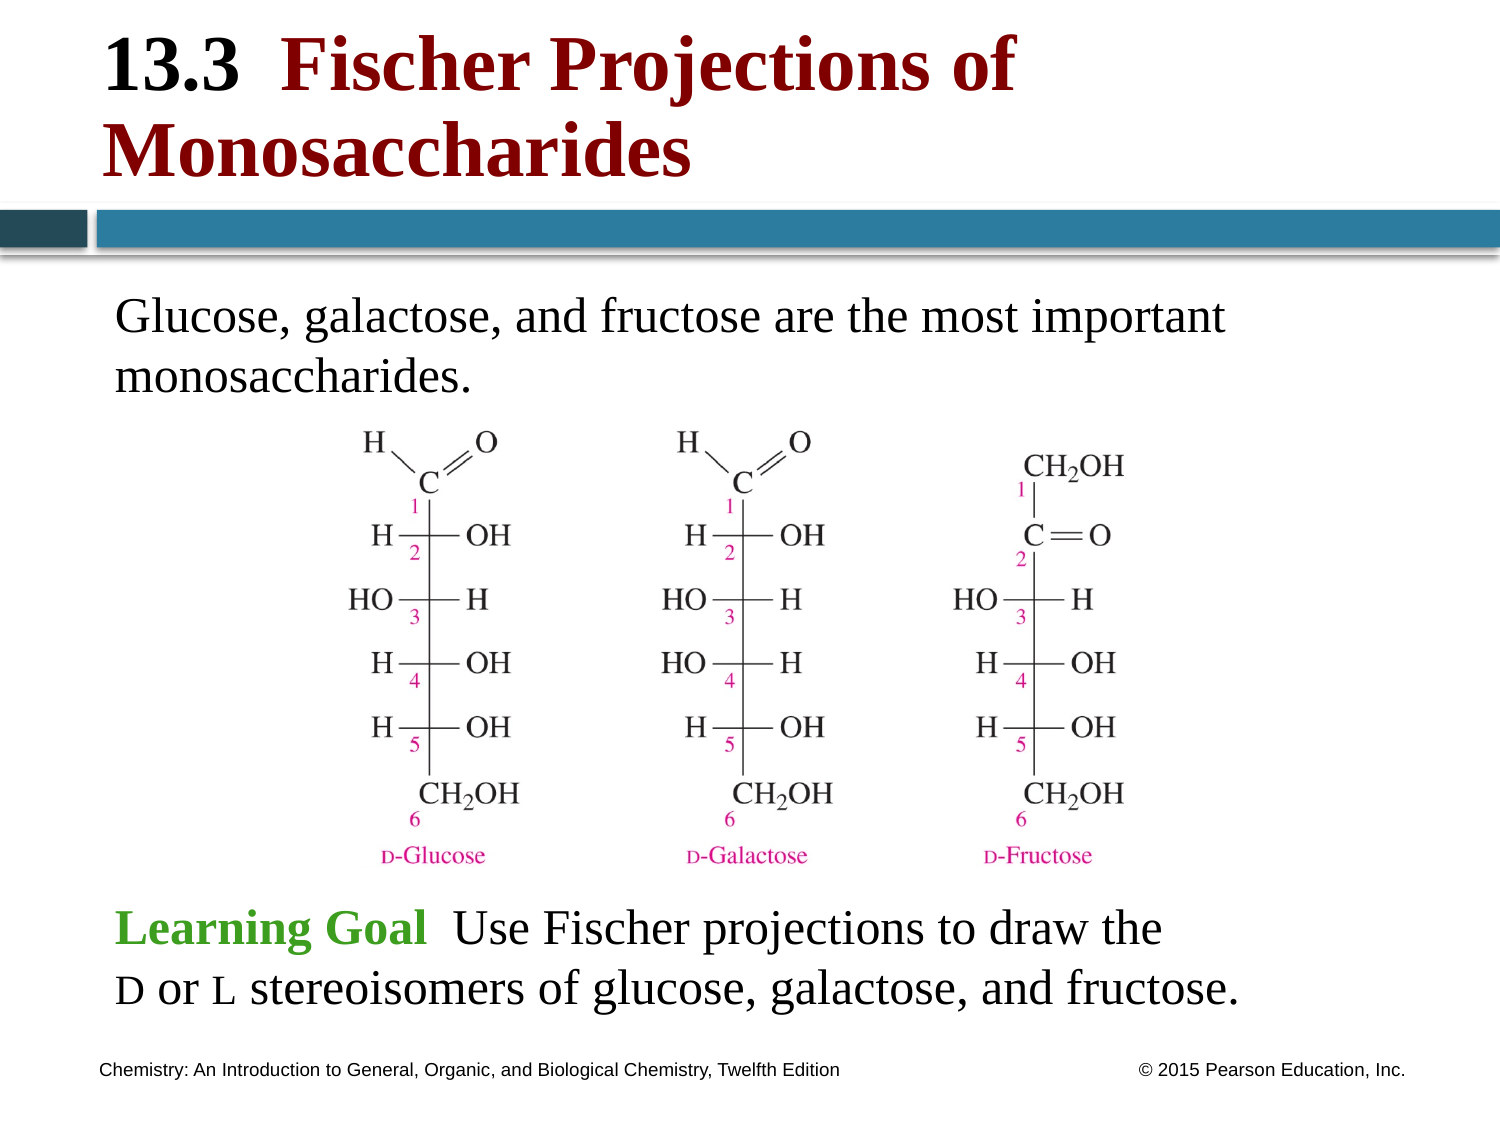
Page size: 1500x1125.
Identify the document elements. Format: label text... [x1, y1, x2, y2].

picture [341, 424, 1130, 869]
list Glucose, galactose, and fructose are the most important monosaccharides. [99, 275, 1375, 850]
text_box Learning Goal Use Fischer projections to draw the D or L stereoisomers of glucose, galactose, and fructose. [99, 887, 1413, 1023]
text_box 13.3 Fischer Projections of Monosaccharides [87, 32, 1425, 183]
